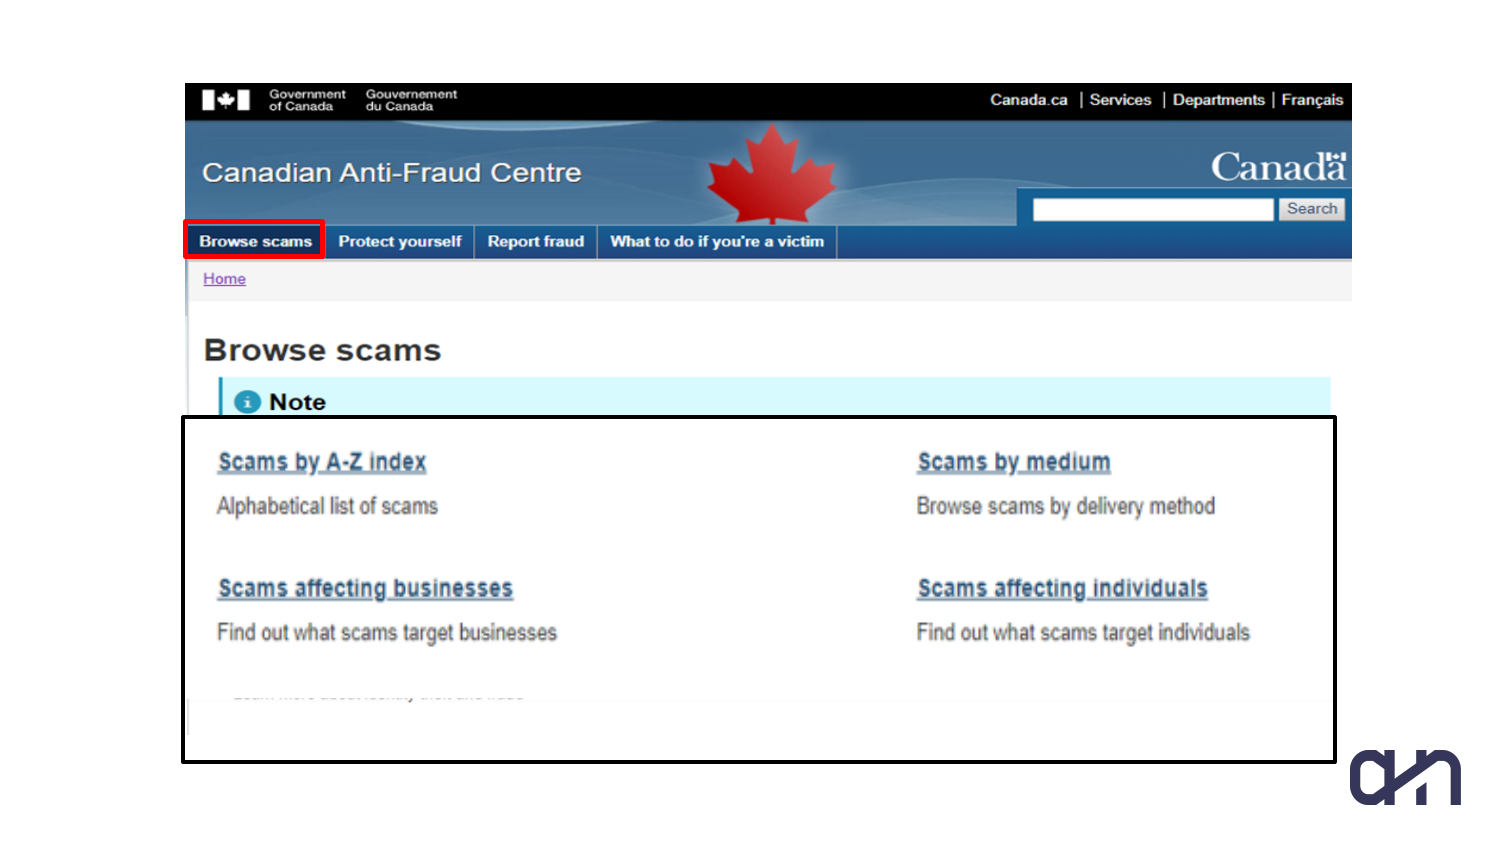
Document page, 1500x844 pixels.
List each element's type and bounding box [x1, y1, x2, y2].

picture [185, 83, 1352, 761]
picture [1350, 750, 1463, 805]
